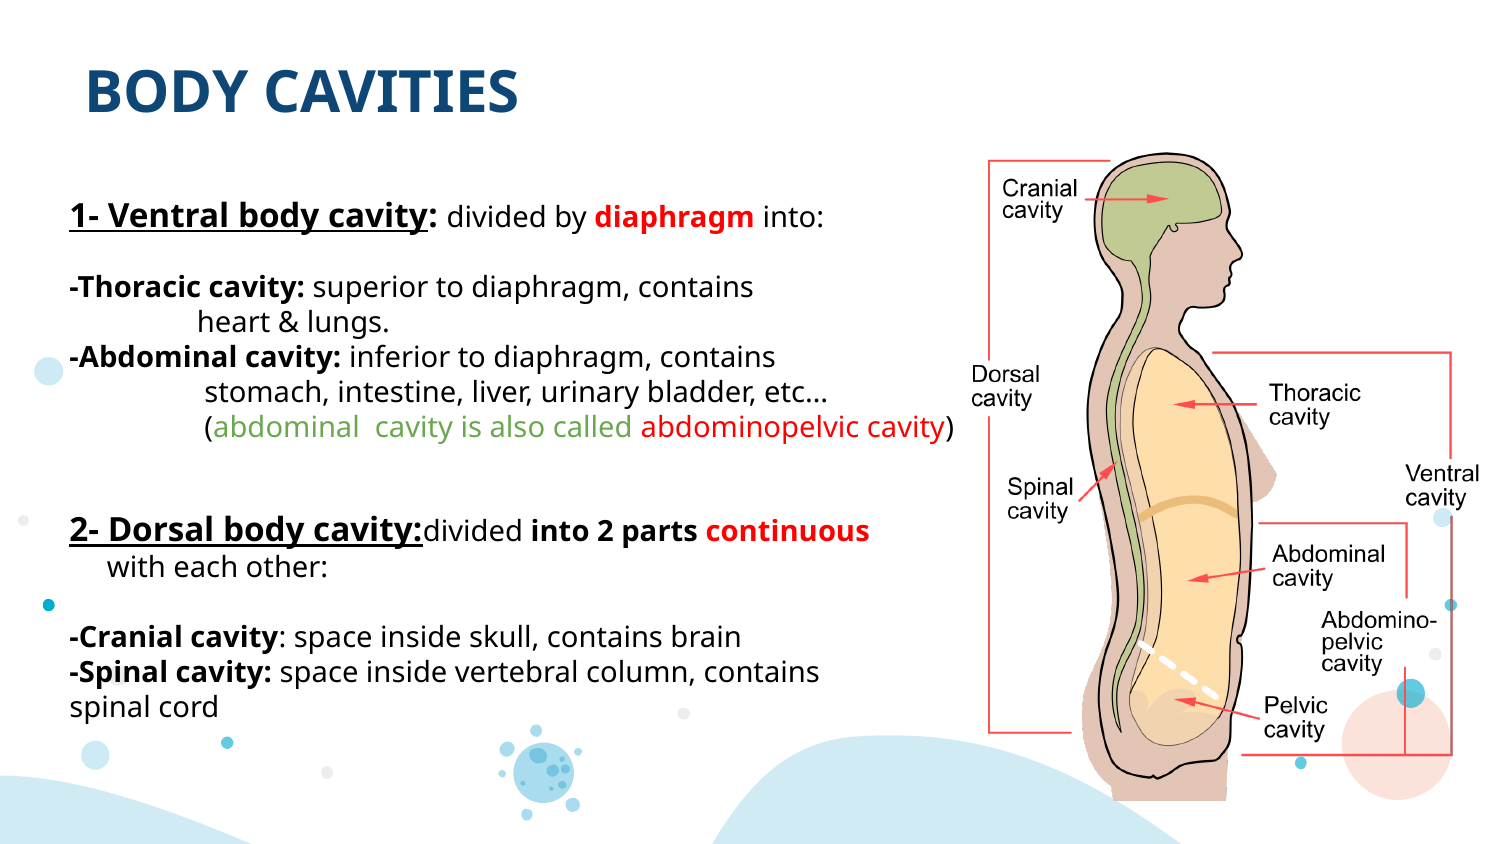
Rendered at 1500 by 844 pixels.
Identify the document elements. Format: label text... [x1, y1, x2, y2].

text_box BODY CAVITIES [69, 38, 562, 139]
text_box 1- Ventral body cavity: divided by diaphragm into: -Thoracic cavity: superior to diaphragm, contains heart & lungs. -Abdominal cavity: inferior to diaphragm, contains stomach, intestine, liver, urinary bladder, etc… (abdominal cavity is also called abdominopelvic cavity) [54, 178, 947, 459]
picture [952, 139, 1500, 801]
text_box 2- Dorsal body cavity:divided into 2 parts continuous with each other: -Cranial cavity: space inside skull, contains brain -Spinal cavity: space inside vertebral column, contains spinal cord [54, 458, 930, 739]
